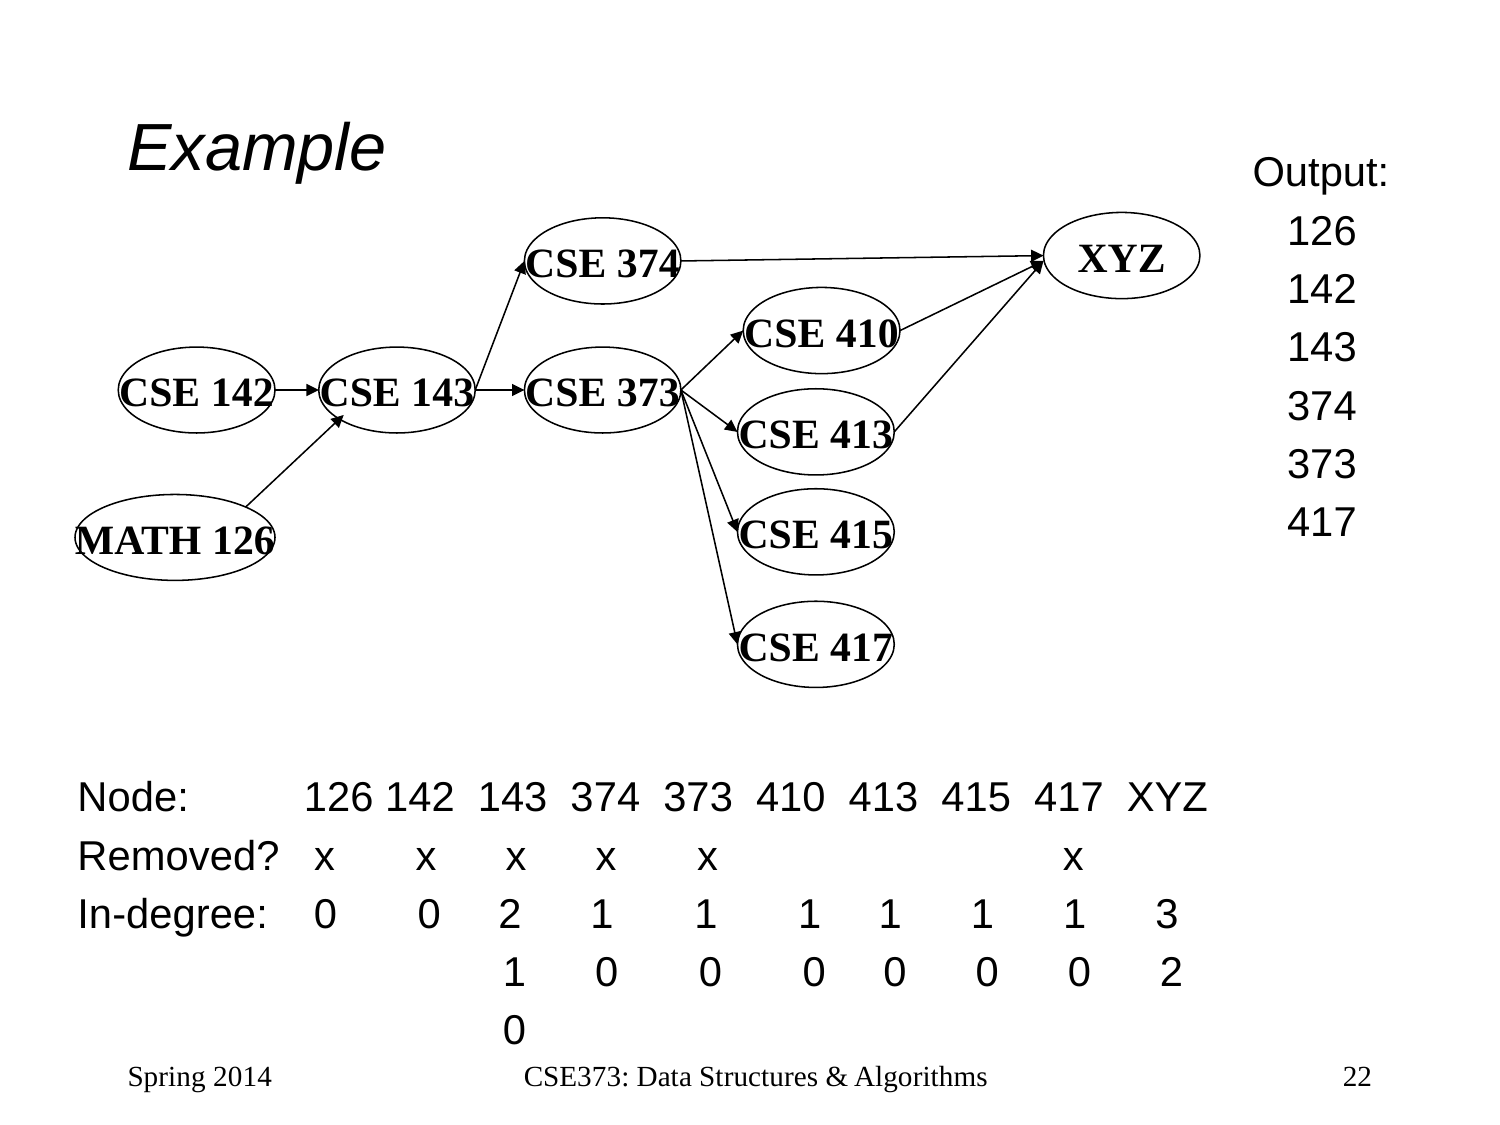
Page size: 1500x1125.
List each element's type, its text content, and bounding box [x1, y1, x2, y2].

text_box Node: 126 142 143 374 373 410 413 415 417 XYZ Removed? x x x x x x In-degree: 0 0 2 1 1 1 1 1 1 3 1 0 0 0 0 0 0 2 0 [62, 762, 1400, 1050]
slide_number Spring 2014 [112, 1050, 426, 1125]
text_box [74, 212, 1201, 688]
list Output: 126 142 143 374 373 417 [1237, 137, 1476, 876]
slide_number 22 [1074, 1050, 1388, 1125]
title Example [112, 49, 1388, 238]
footer CSE373: Data Structures & Algorithms [474, 1050, 1038, 1125]
